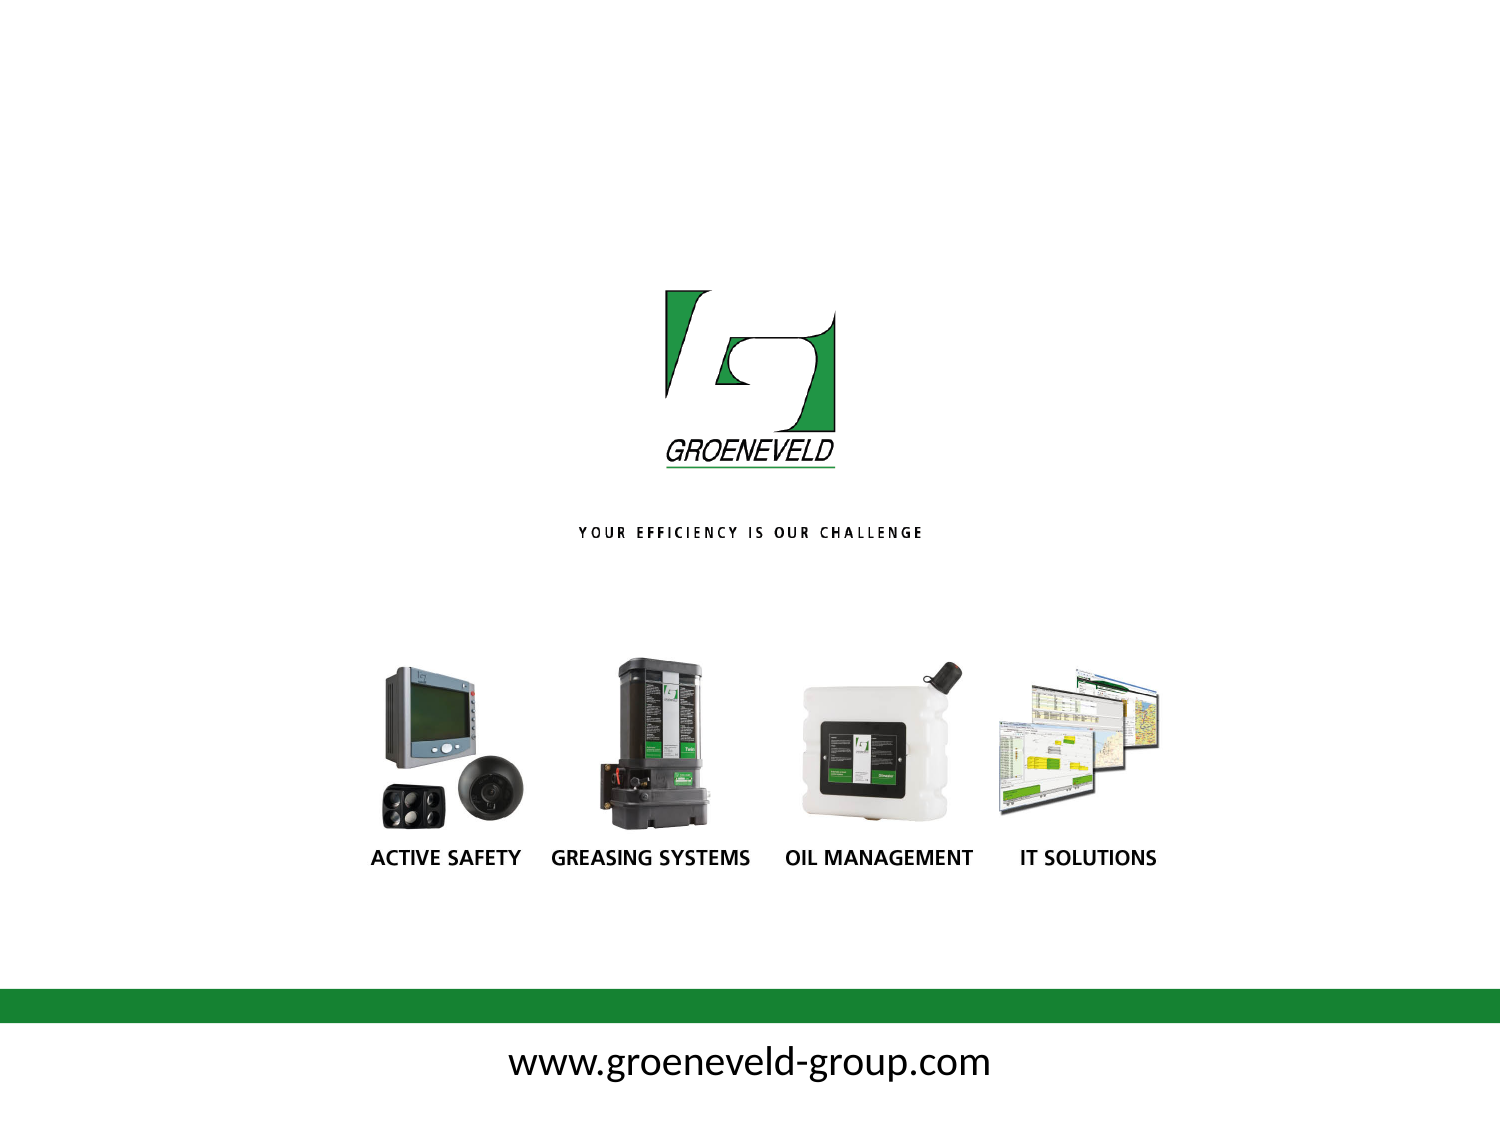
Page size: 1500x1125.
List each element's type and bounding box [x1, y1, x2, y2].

picture [576, 243, 924, 551]
picture [307, 609, 1193, 905]
